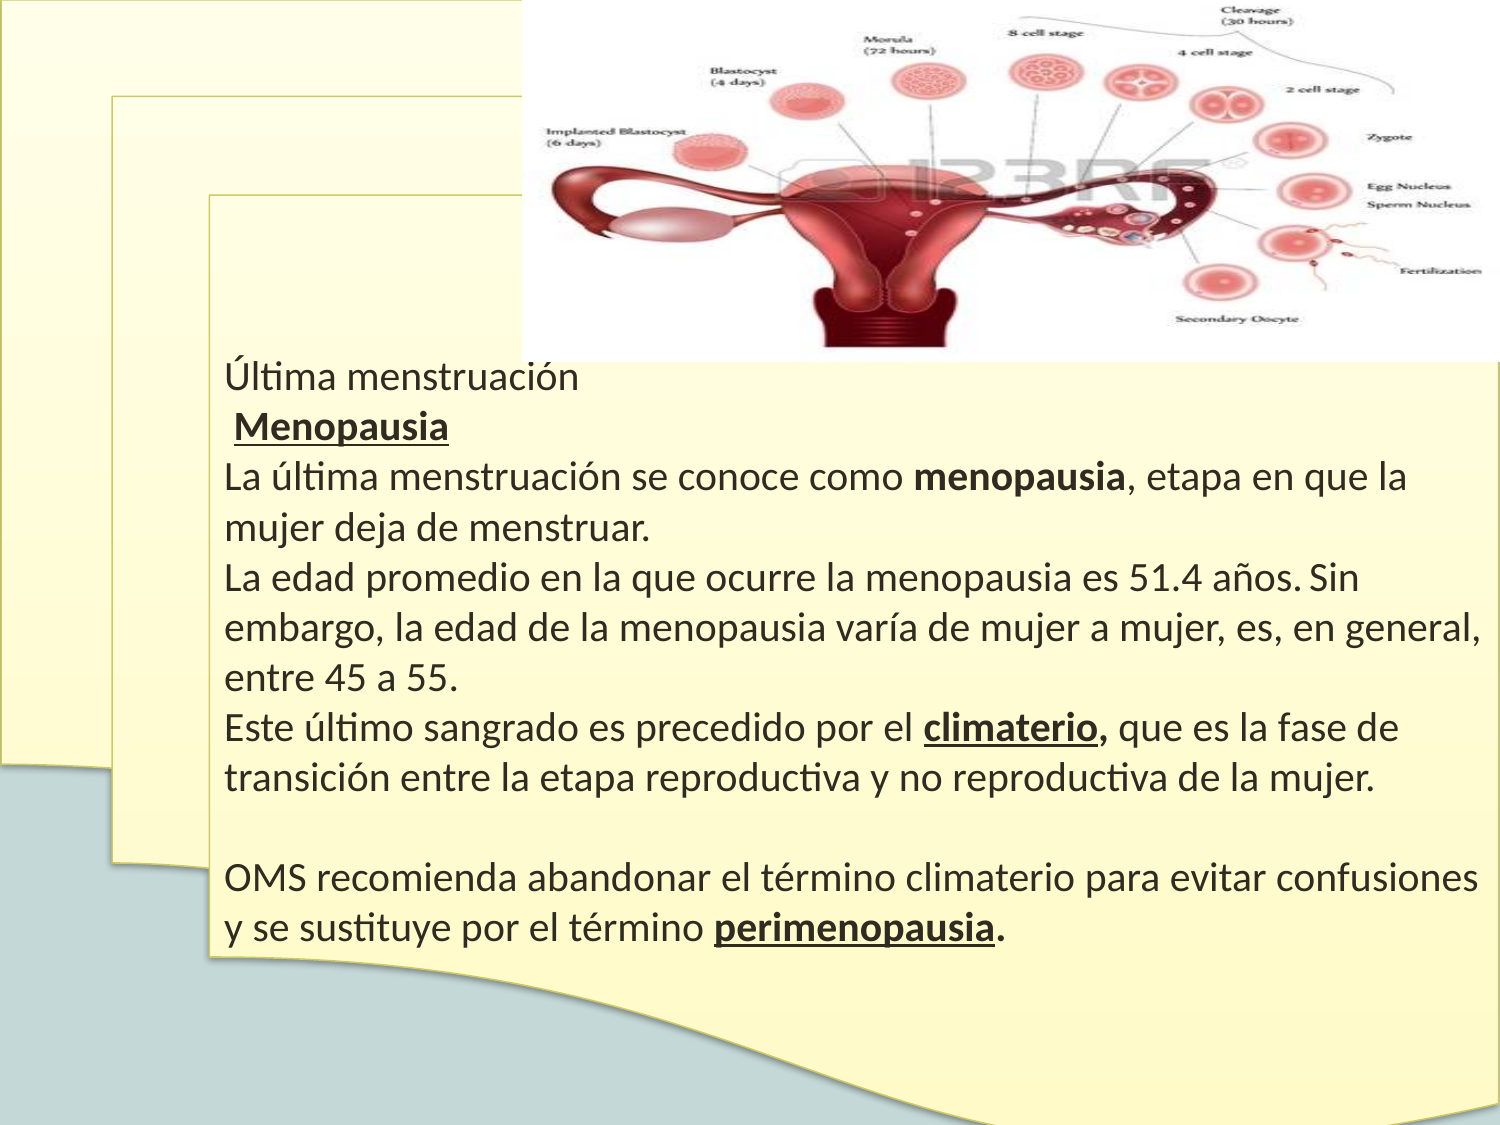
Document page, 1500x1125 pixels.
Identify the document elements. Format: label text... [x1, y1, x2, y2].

picture [522, 0, 1500, 362]
text_box Última menstruación Menopausia La última menstruación se conoce como menopausia, etapa en que la mujer deja de menstruar. La edad promedio en la que ocurre la menopausia es 51.4 años. Sin embargo, la edad de la menopausia varía de mujer a mujer, es, en general, entre 45 a 55. Este último sangrado es precedido por el climaterio, que es la fase de transición entre la etapa reproductiva y no reproductiva de la mujer. OMS recomienda abandonar el término climaterio para evitar confusiones y se sustituye por el término perimenopausia. [0, 0, 1500, 1125]
